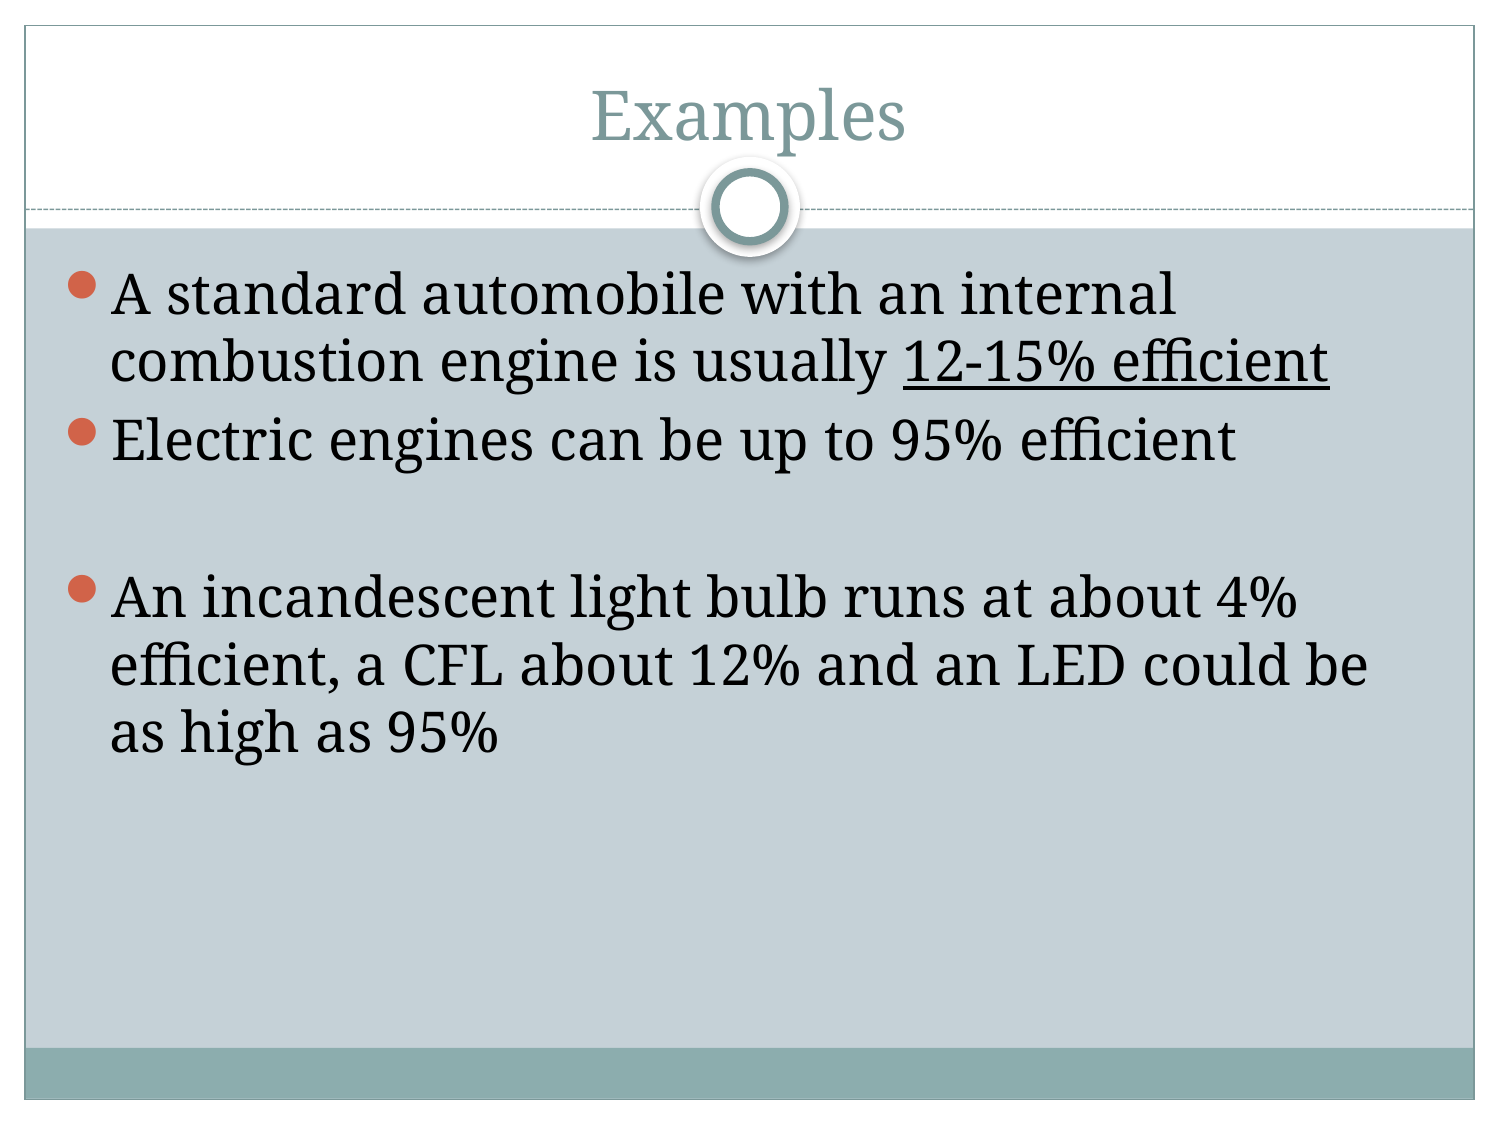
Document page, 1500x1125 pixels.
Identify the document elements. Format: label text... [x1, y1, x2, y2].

list A standard automobile with an internal combustion engine is usually 12-15% efficient Electric engines can be up to 95% efficient An incandescent light bulb runs at about 4% efficient, a CFL about 12% and an LED could be as high as 95% [49, 250, 1445, 1001]
title Examples [49, 37, 1450, 162]
